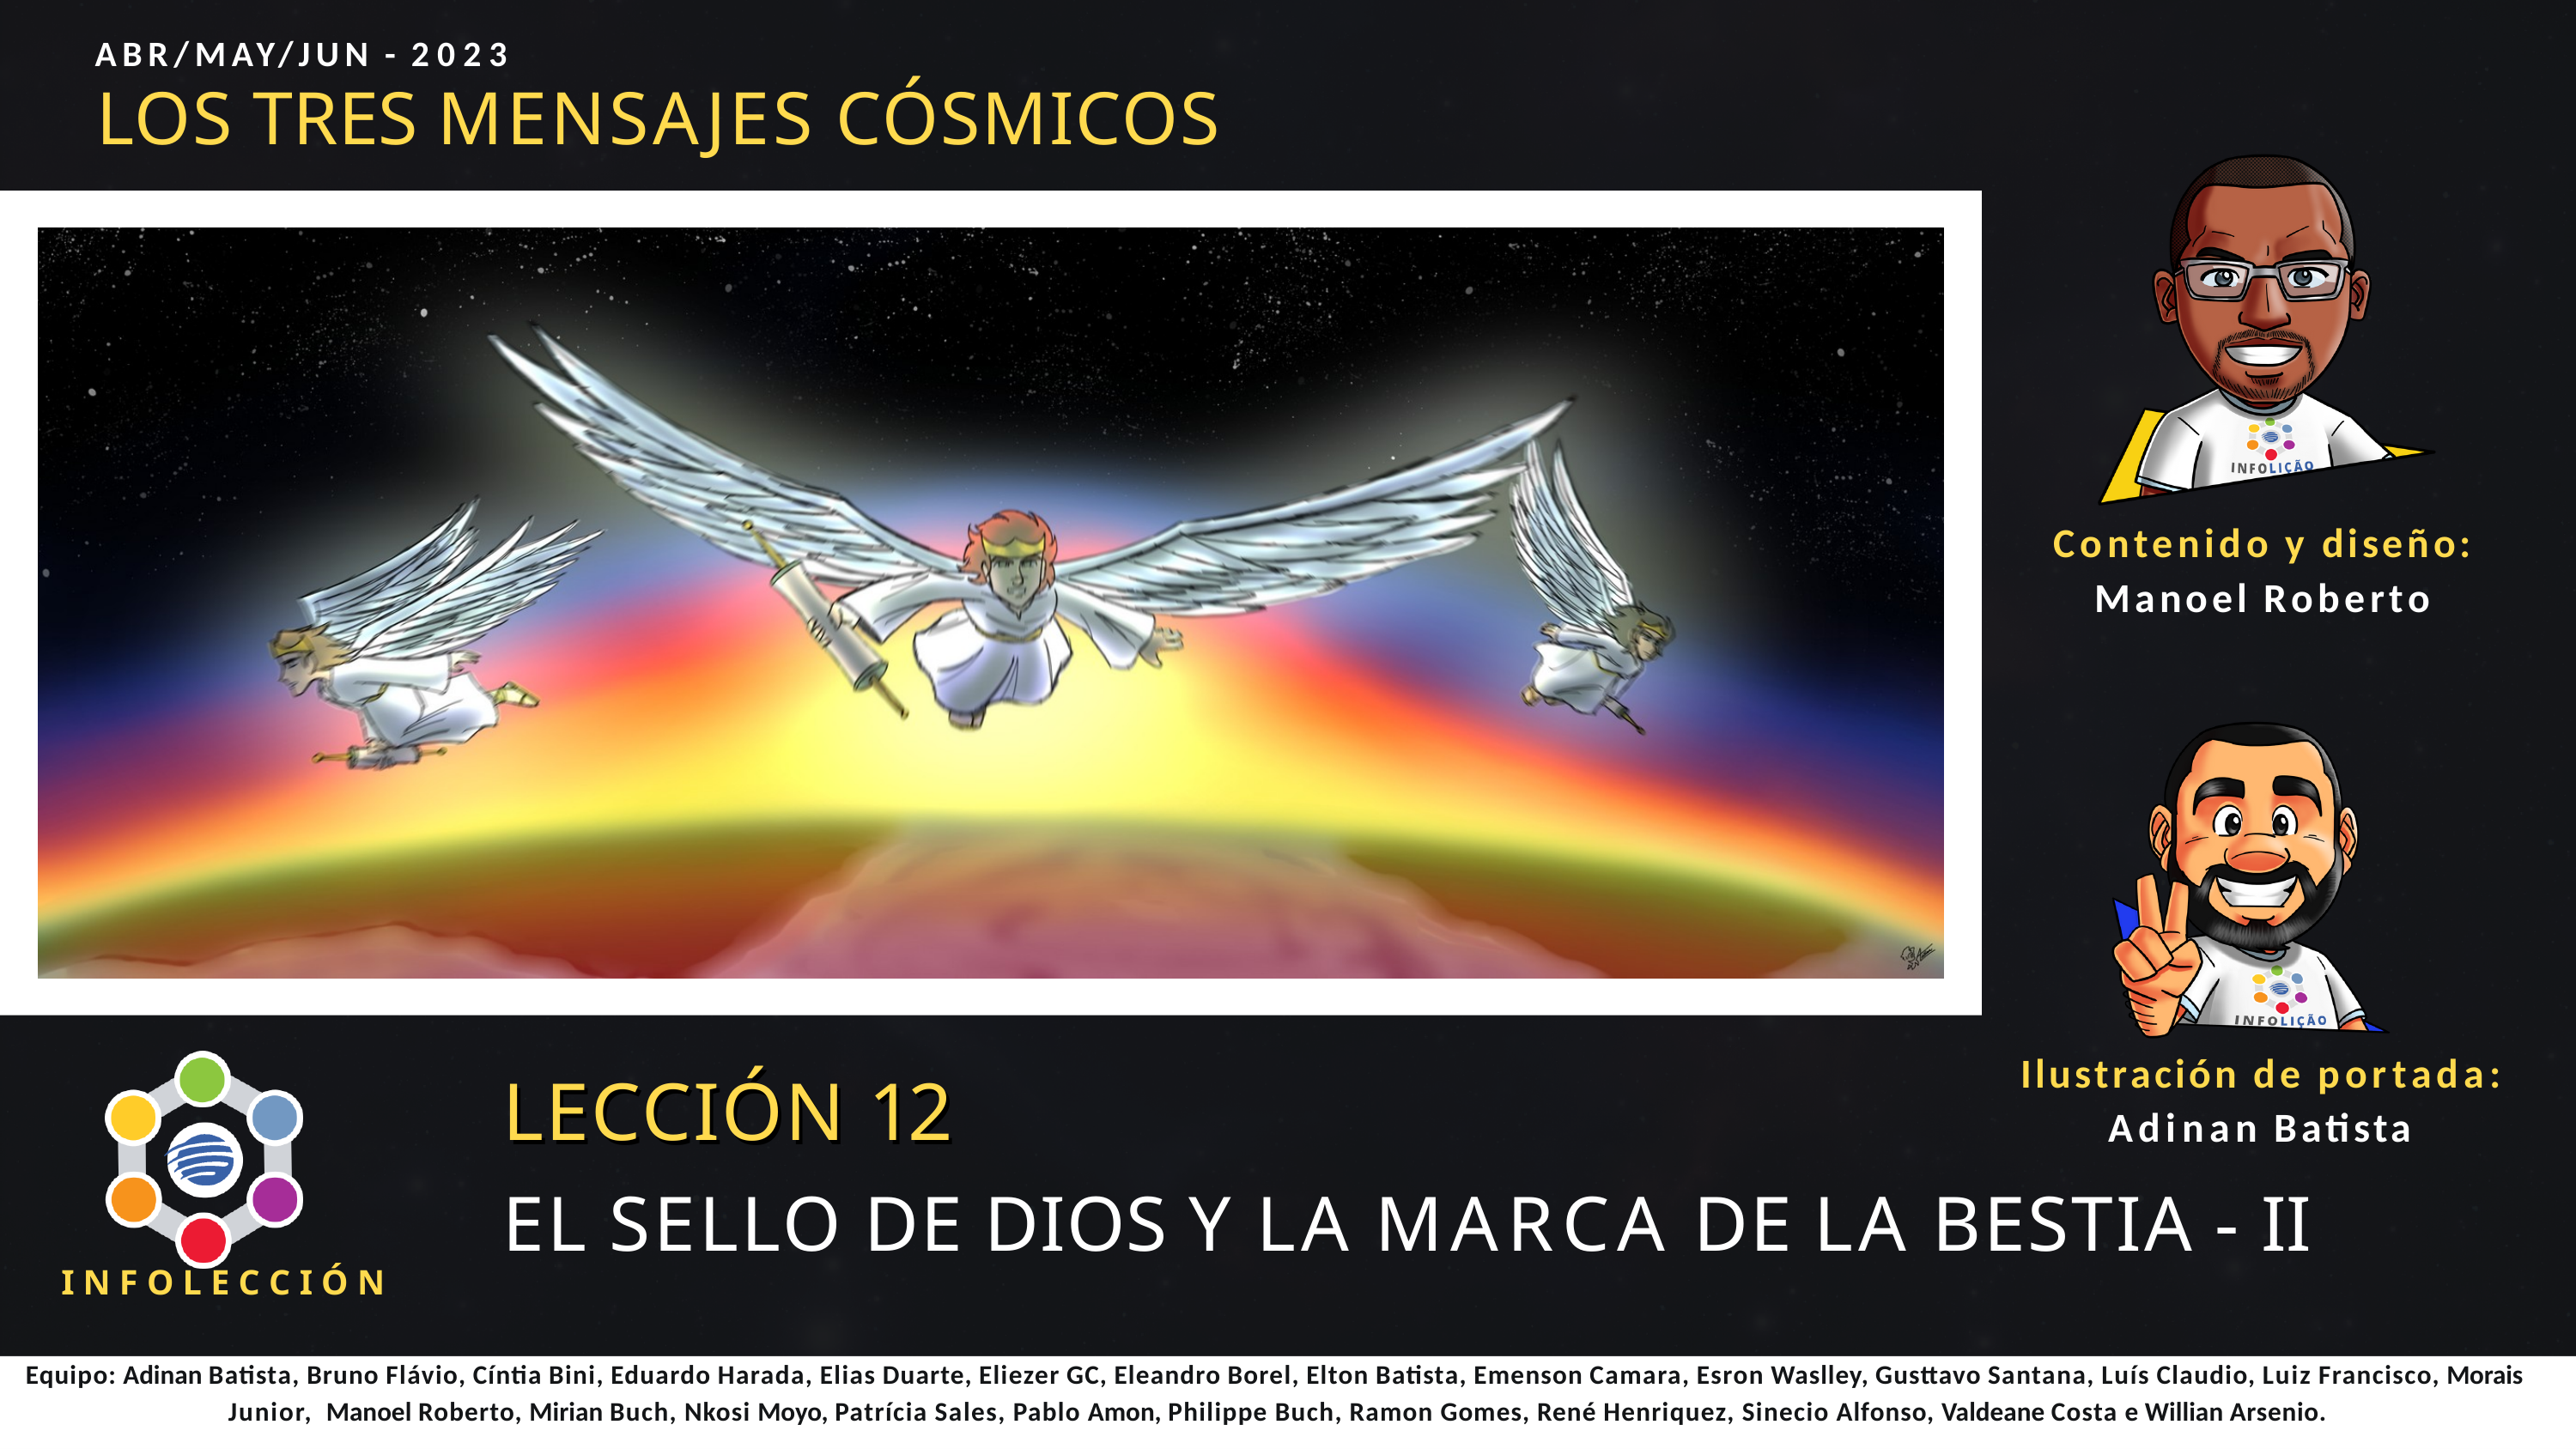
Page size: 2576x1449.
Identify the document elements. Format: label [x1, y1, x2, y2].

picture [105, 1051, 303, 1269]
text_box [0, 0, 2576, 1449]
